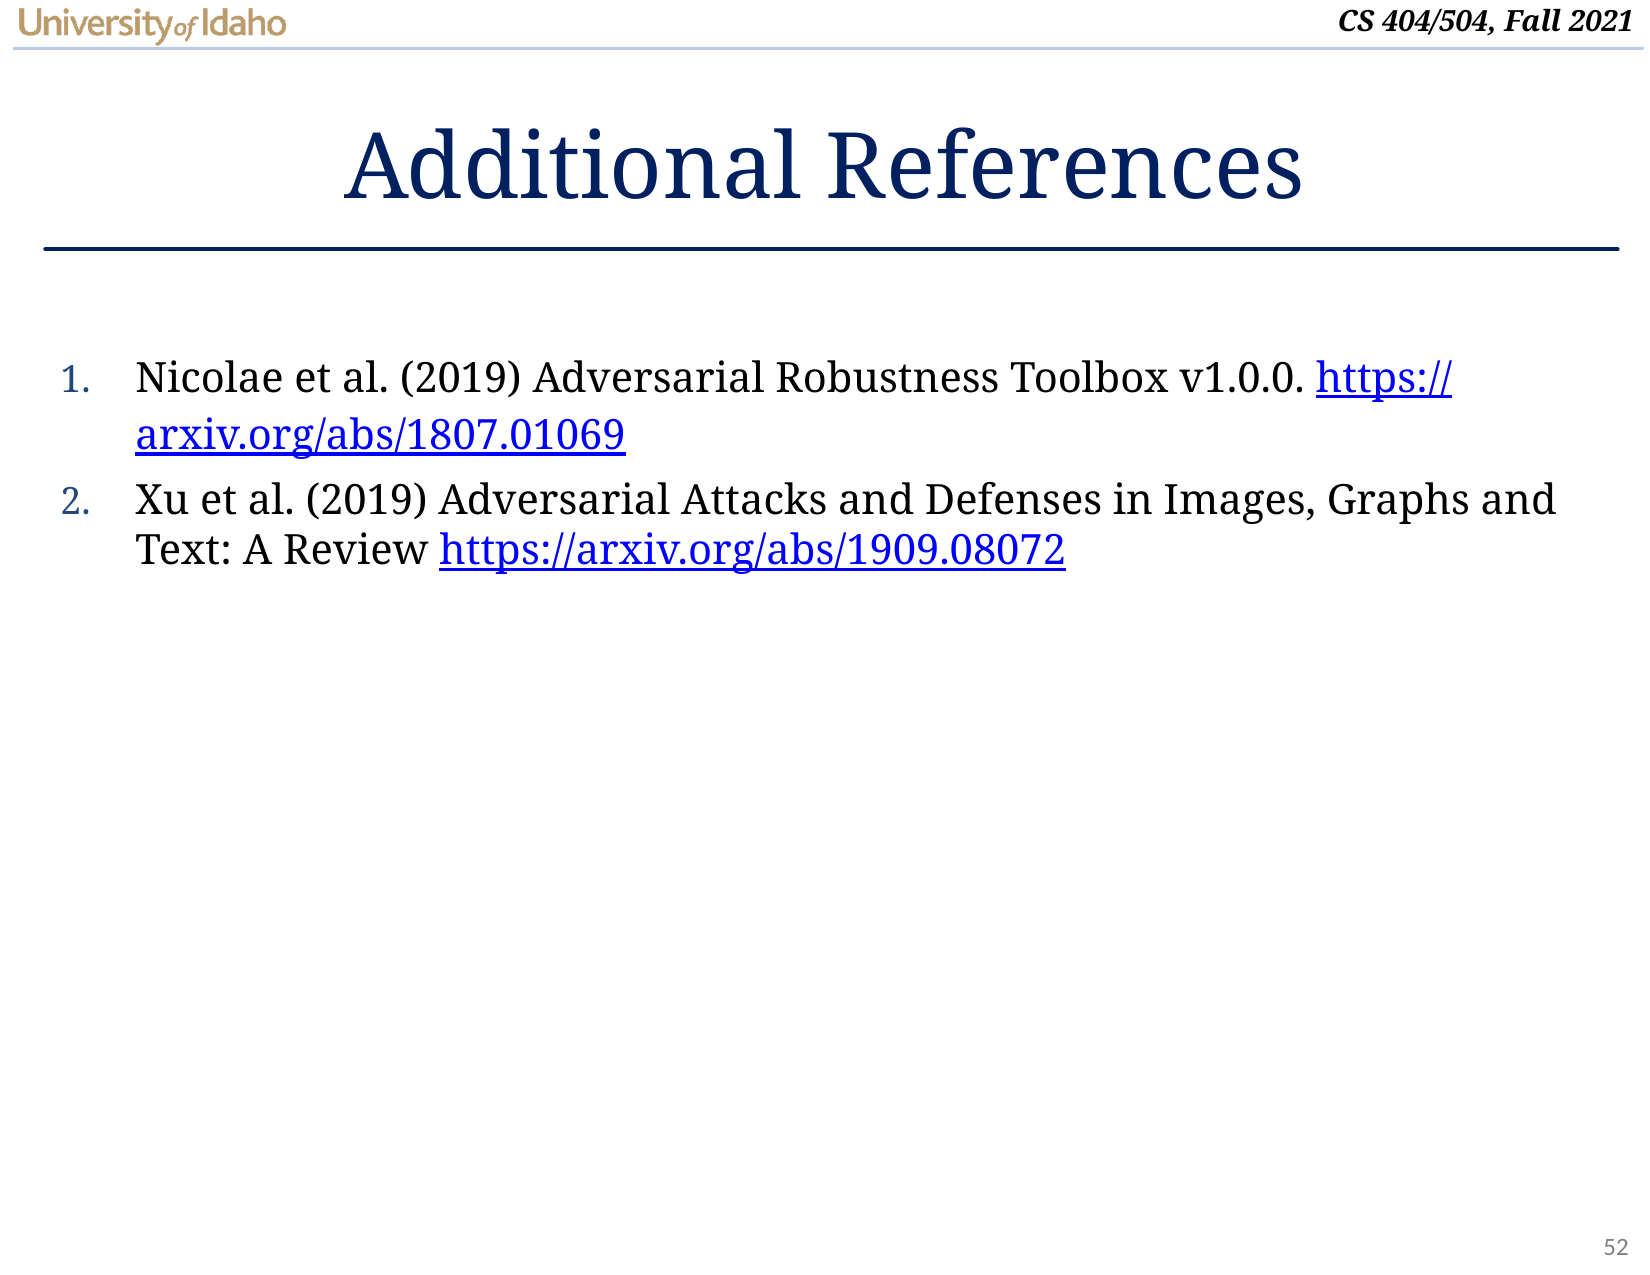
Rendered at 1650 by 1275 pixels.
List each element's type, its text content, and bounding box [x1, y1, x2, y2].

picture [19, 8, 286, 46]
list Nicolae et al. (2019) Adversarial Robustness Toolbox v1.0.0. https://arxiv.org/abs/1807.01069 Xu et al. (2019) Adversarial Attacks and Defenses in Images, Graphs and Text: A Review https://arxiv.org/abs/1909.08072 [45, 342, 1618, 1224]
title Additional References [0, 75, 1650, 248]
